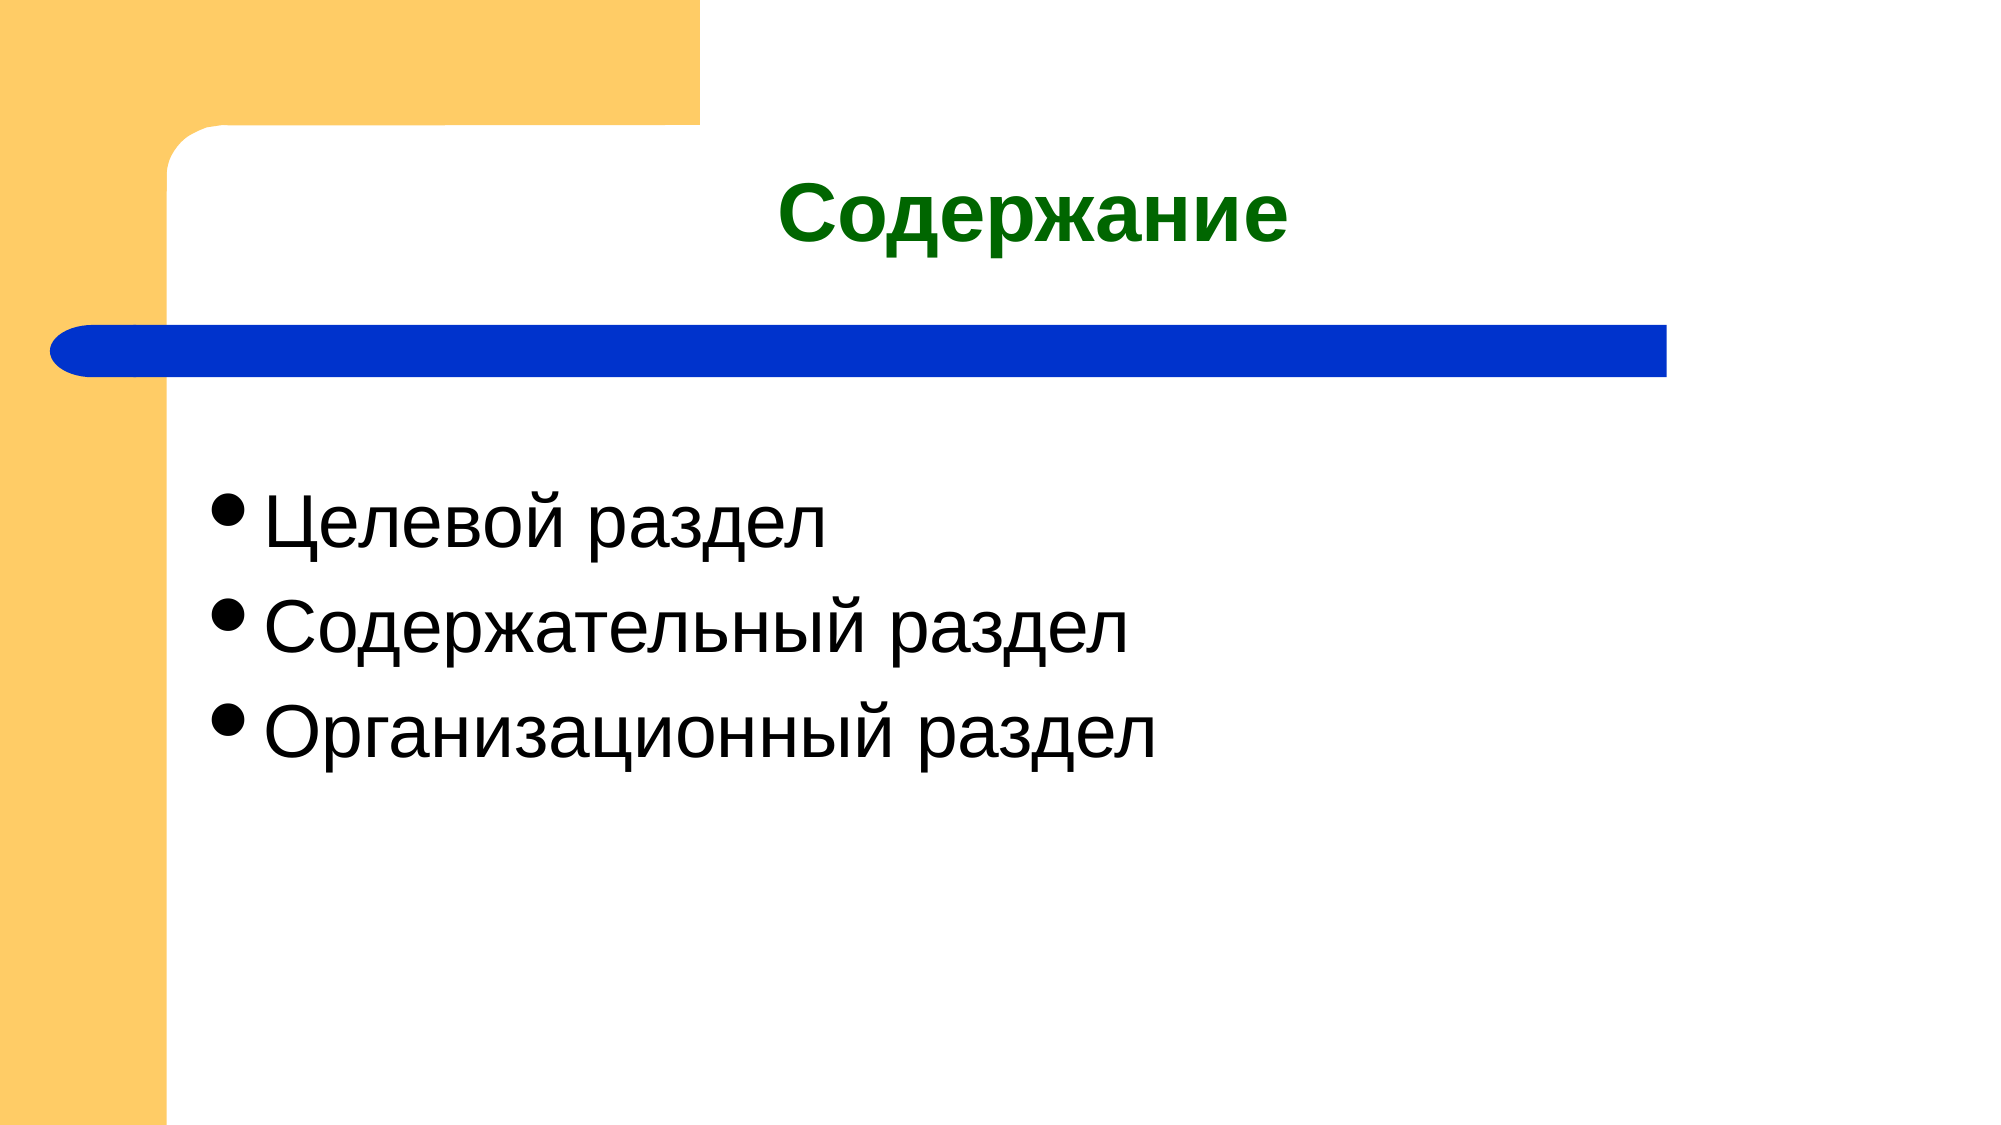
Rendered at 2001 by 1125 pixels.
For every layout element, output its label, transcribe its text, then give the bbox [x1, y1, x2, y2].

title Содержание [166, 125, 1900, 313]
text_box [314, 397, 1697, 582]
list Целевой раздел Содержательный раздел Организационный раздел [191, 464, 1875, 1076]
